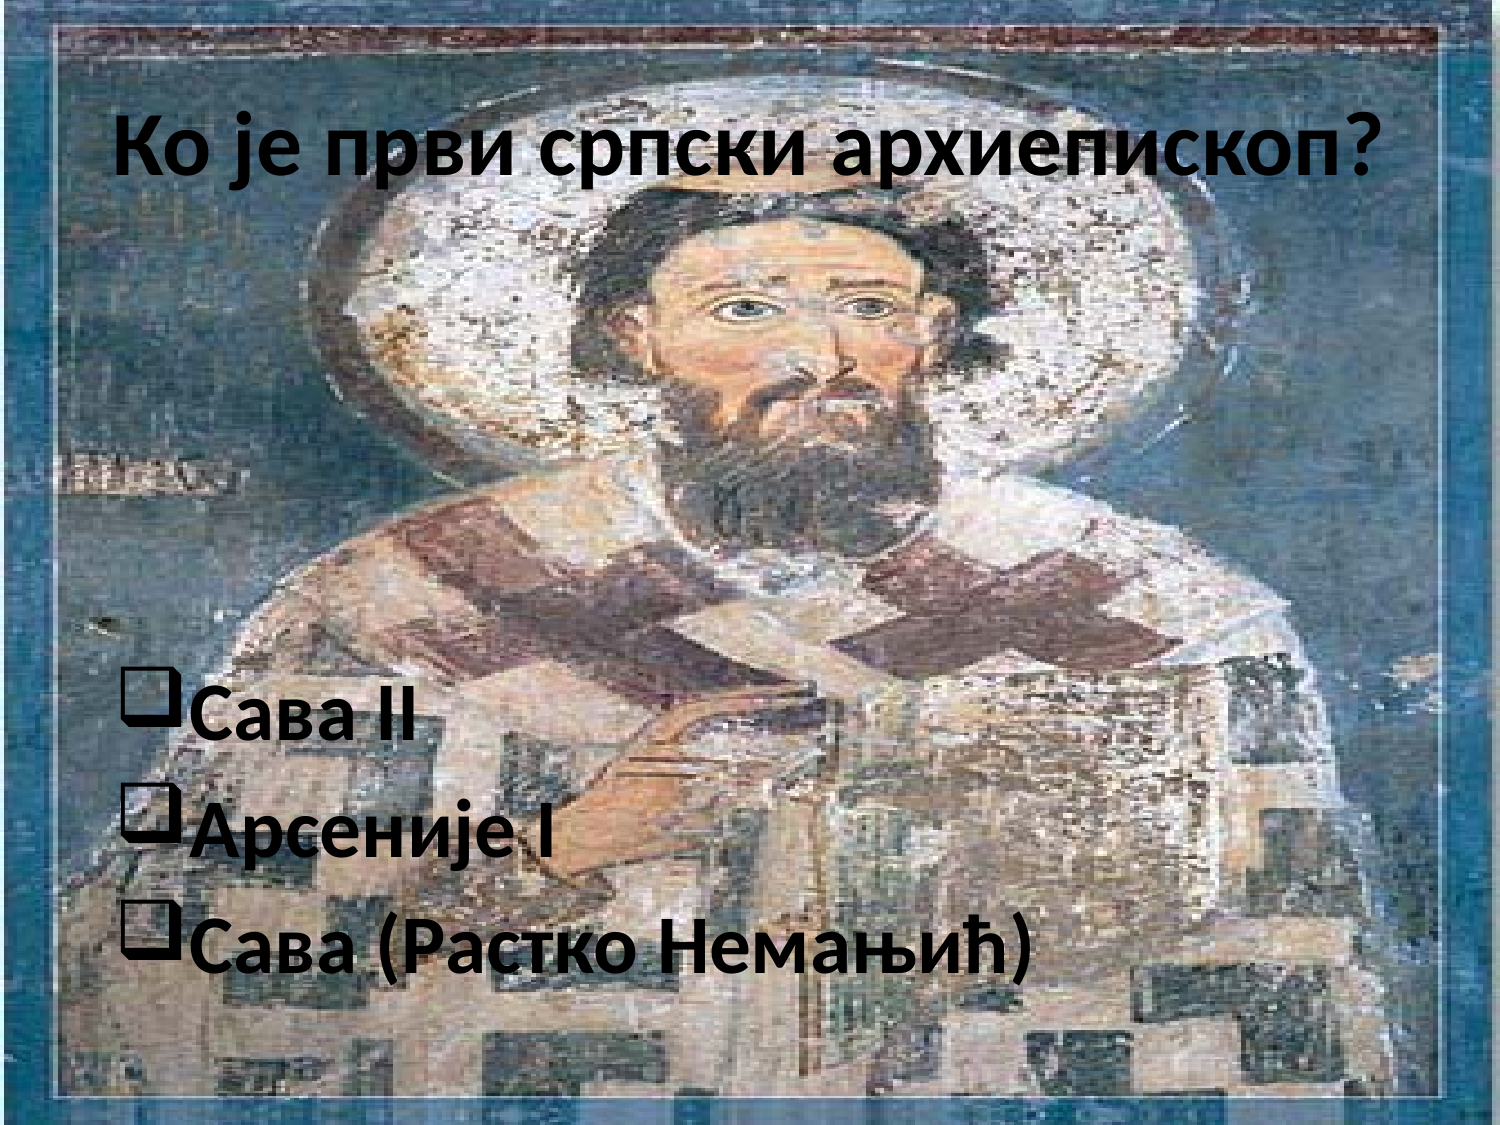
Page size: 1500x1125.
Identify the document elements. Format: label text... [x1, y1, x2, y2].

picture [0, 0, 1500, 1125]
list Сава II Арсеније I Сава (Растко Немањић) [99, 650, 1450, 1038]
title Ко је први српски архиепископ? [75, 45, 1425, 233]
